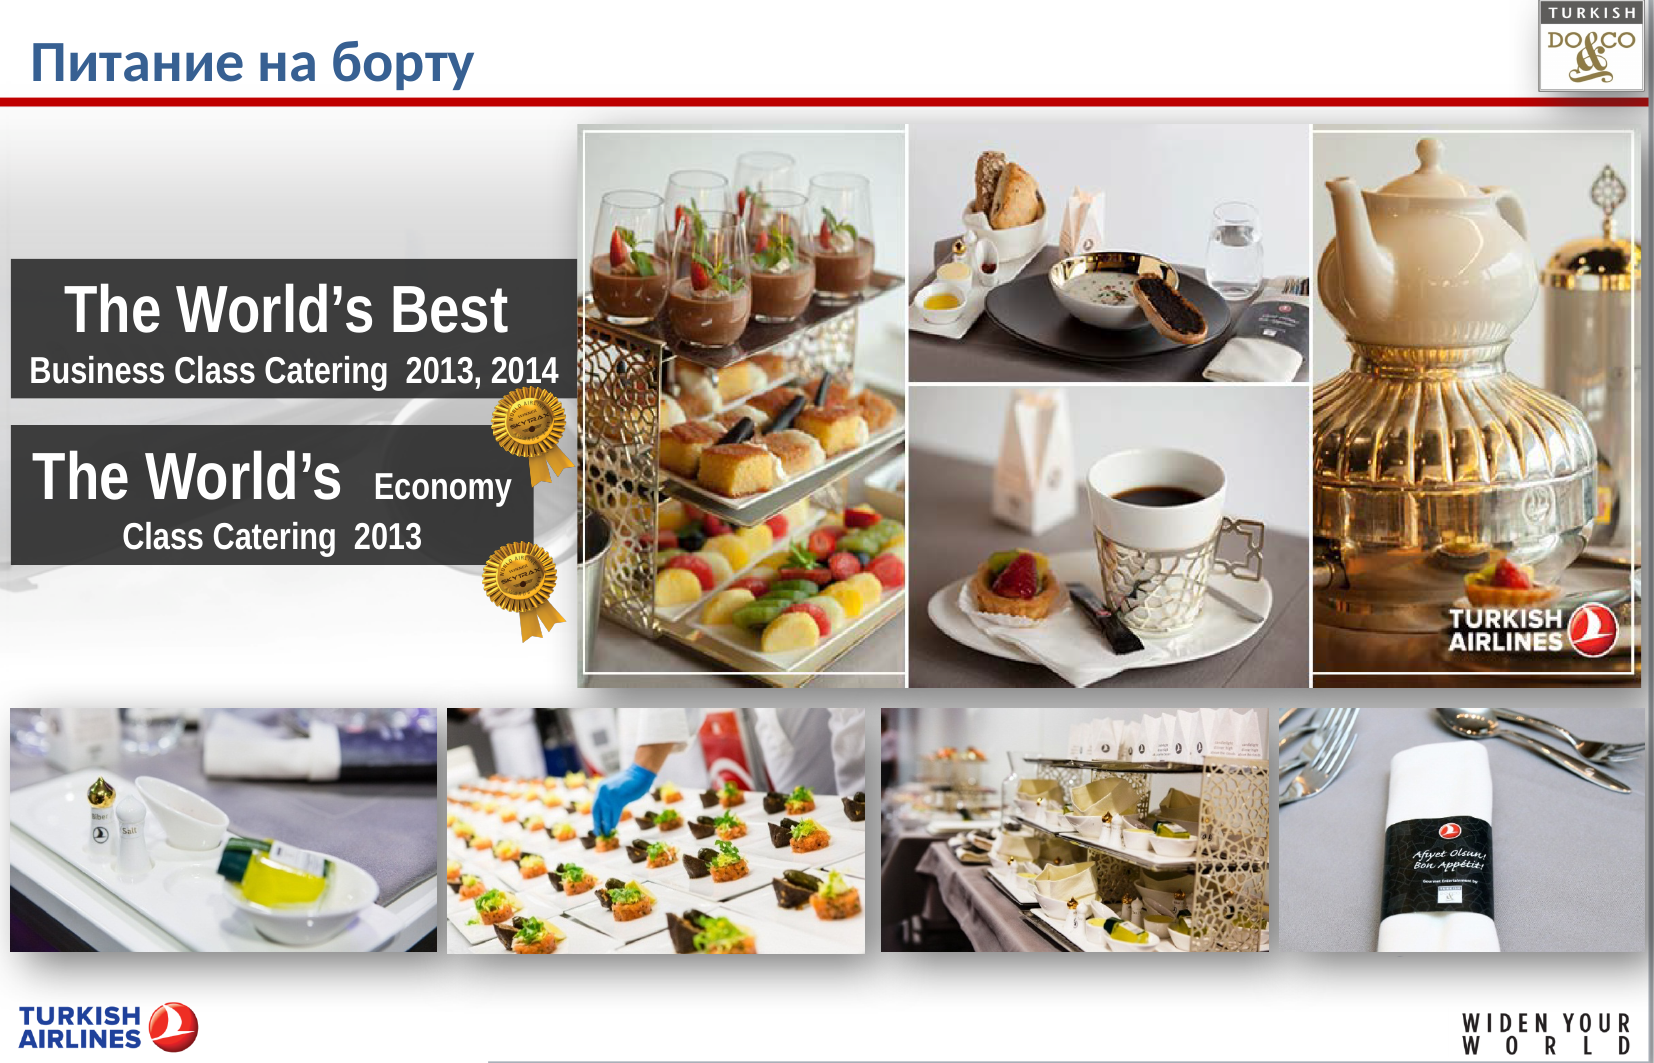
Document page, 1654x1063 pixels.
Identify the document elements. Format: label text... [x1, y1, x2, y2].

text_box Питание на борту [15, 15, 1539, 101]
text_box The World’s Best Business Class Catering 2013, 2014 [10, 258, 571, 399]
text_box Питание на борту [1644, 15, 1654, 101]
picture [0, 0, 1654, 1063]
picture [0, 998, 213, 1061]
